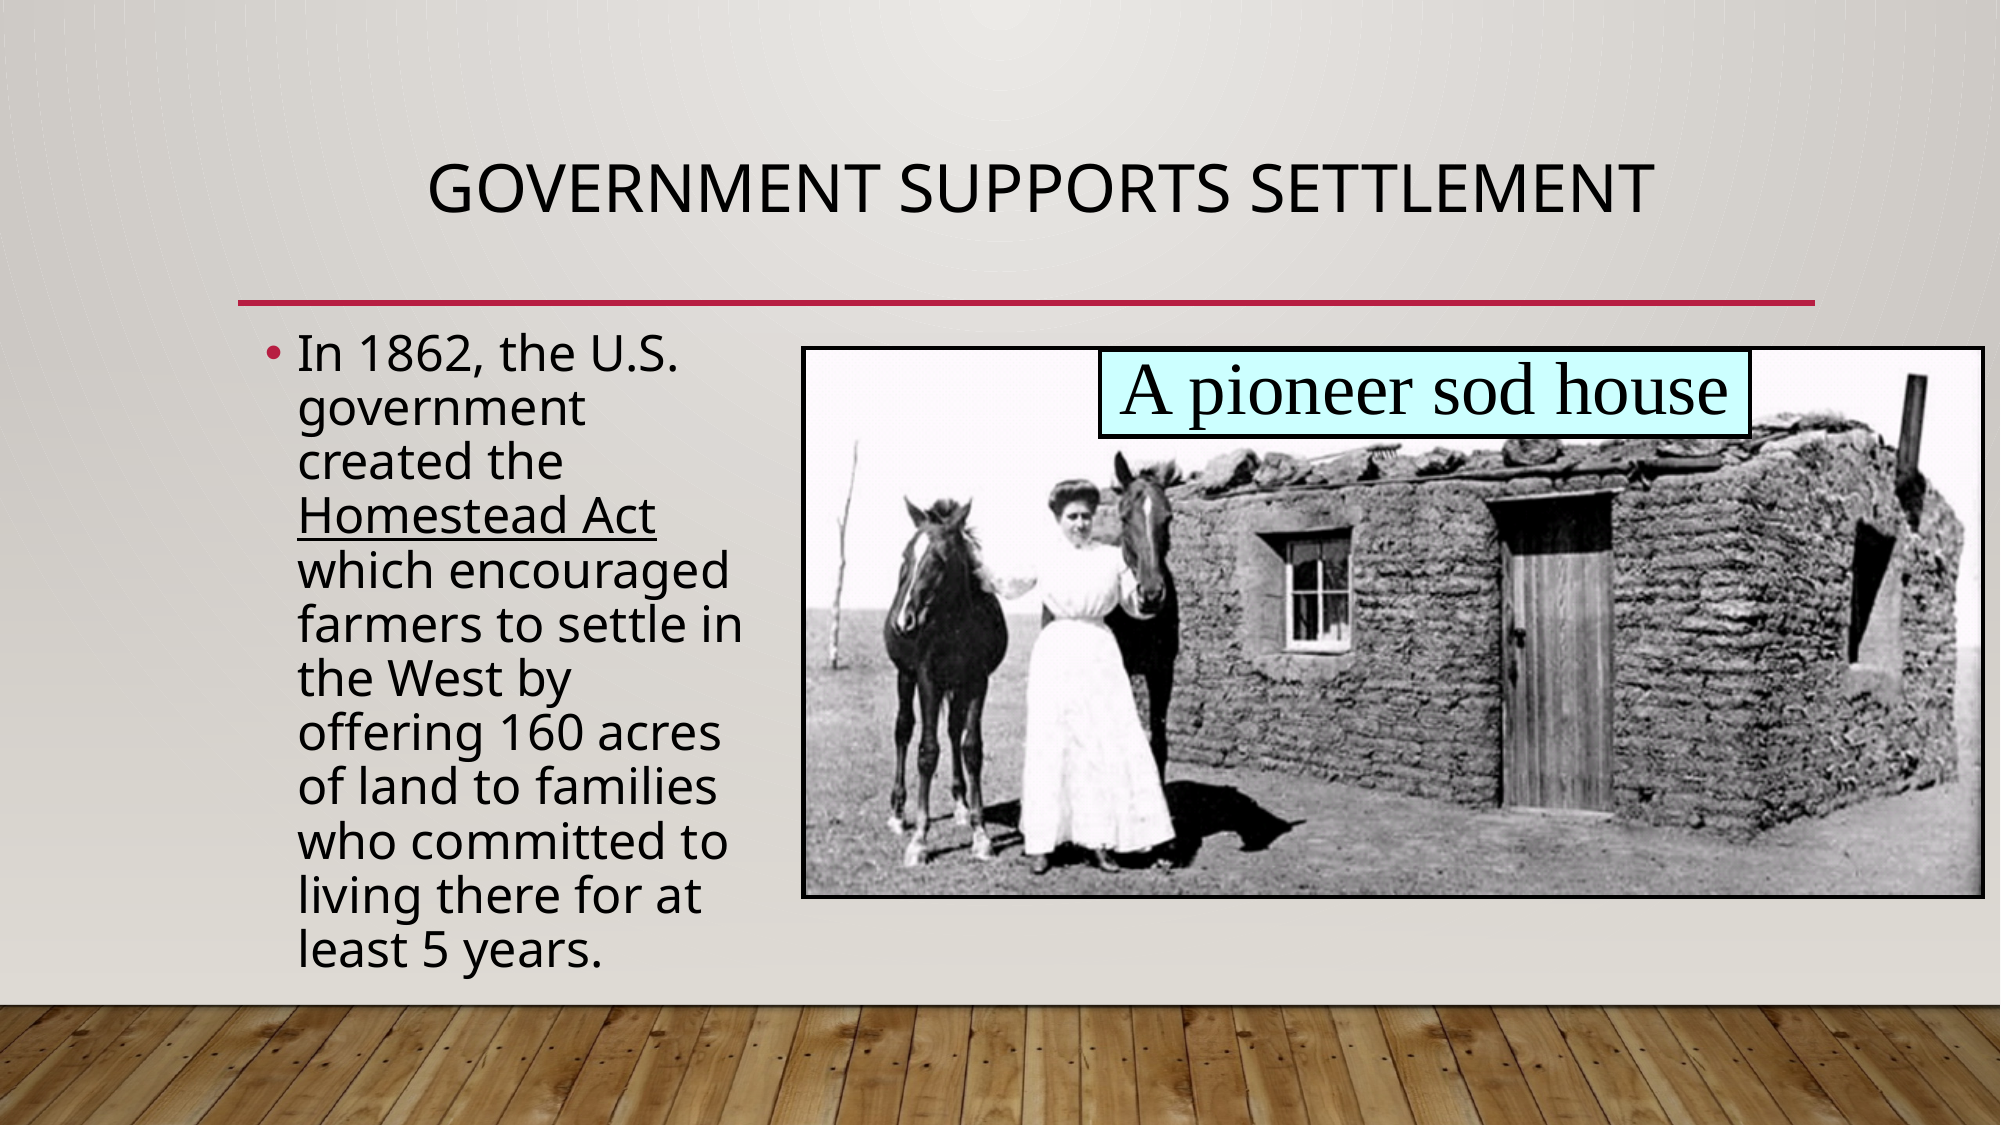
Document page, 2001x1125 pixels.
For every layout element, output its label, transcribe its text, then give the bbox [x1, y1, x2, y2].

text_box [362, 1024, 675, 1100]
title Government supports settlement [291, 147, 1792, 285]
picture [805, 349, 1981, 896]
picture [0, 1005, 2000, 1125]
text_box [762, 1024, 1238, 1100]
list In 1862, the U.S. government created the Homestead Act which encouraged farmers to settle in the West by offering 160 acres of land to families who committed to living there for at least 5 years. [249, 320, 788, 999]
